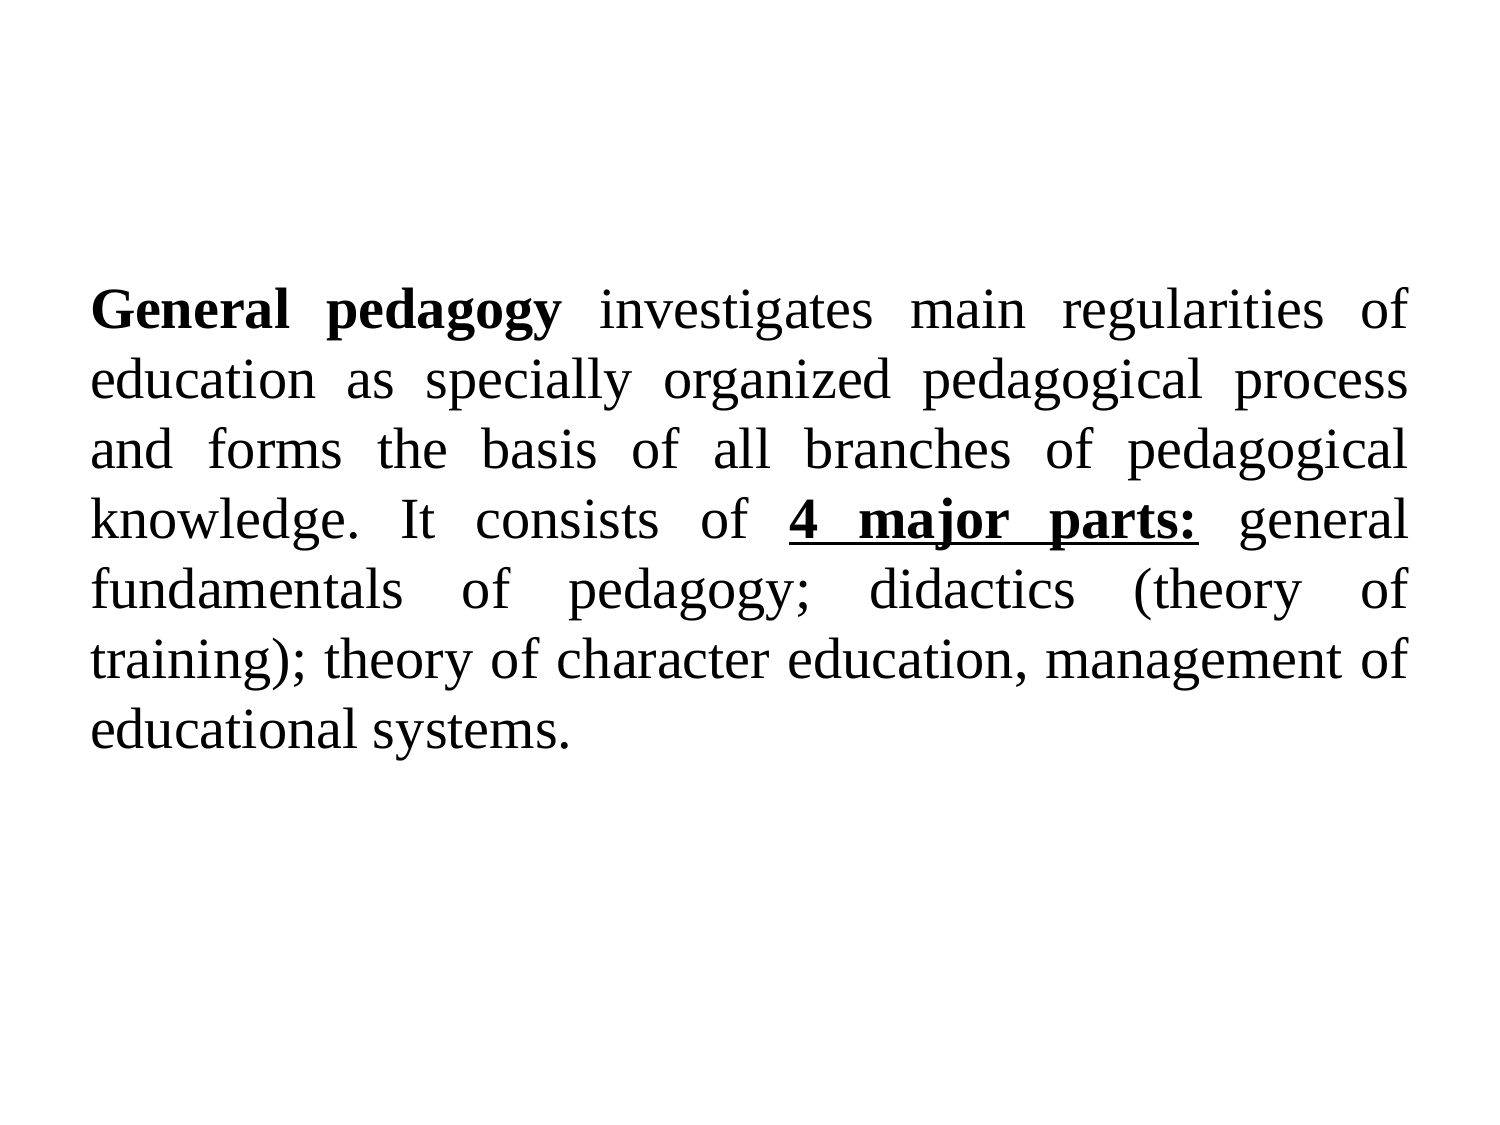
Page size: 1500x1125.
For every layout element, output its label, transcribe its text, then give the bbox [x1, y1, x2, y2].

list General pedagogy investigates main regularities of education as specially organized pedagogical process and forms the basis of all branches of pedagogical knowledge. It consists of 4 major parts: general fundamentals of pedagogy; didactics (theory of training); theory of character education, management of educational systems. [75, 262, 1425, 1005]
